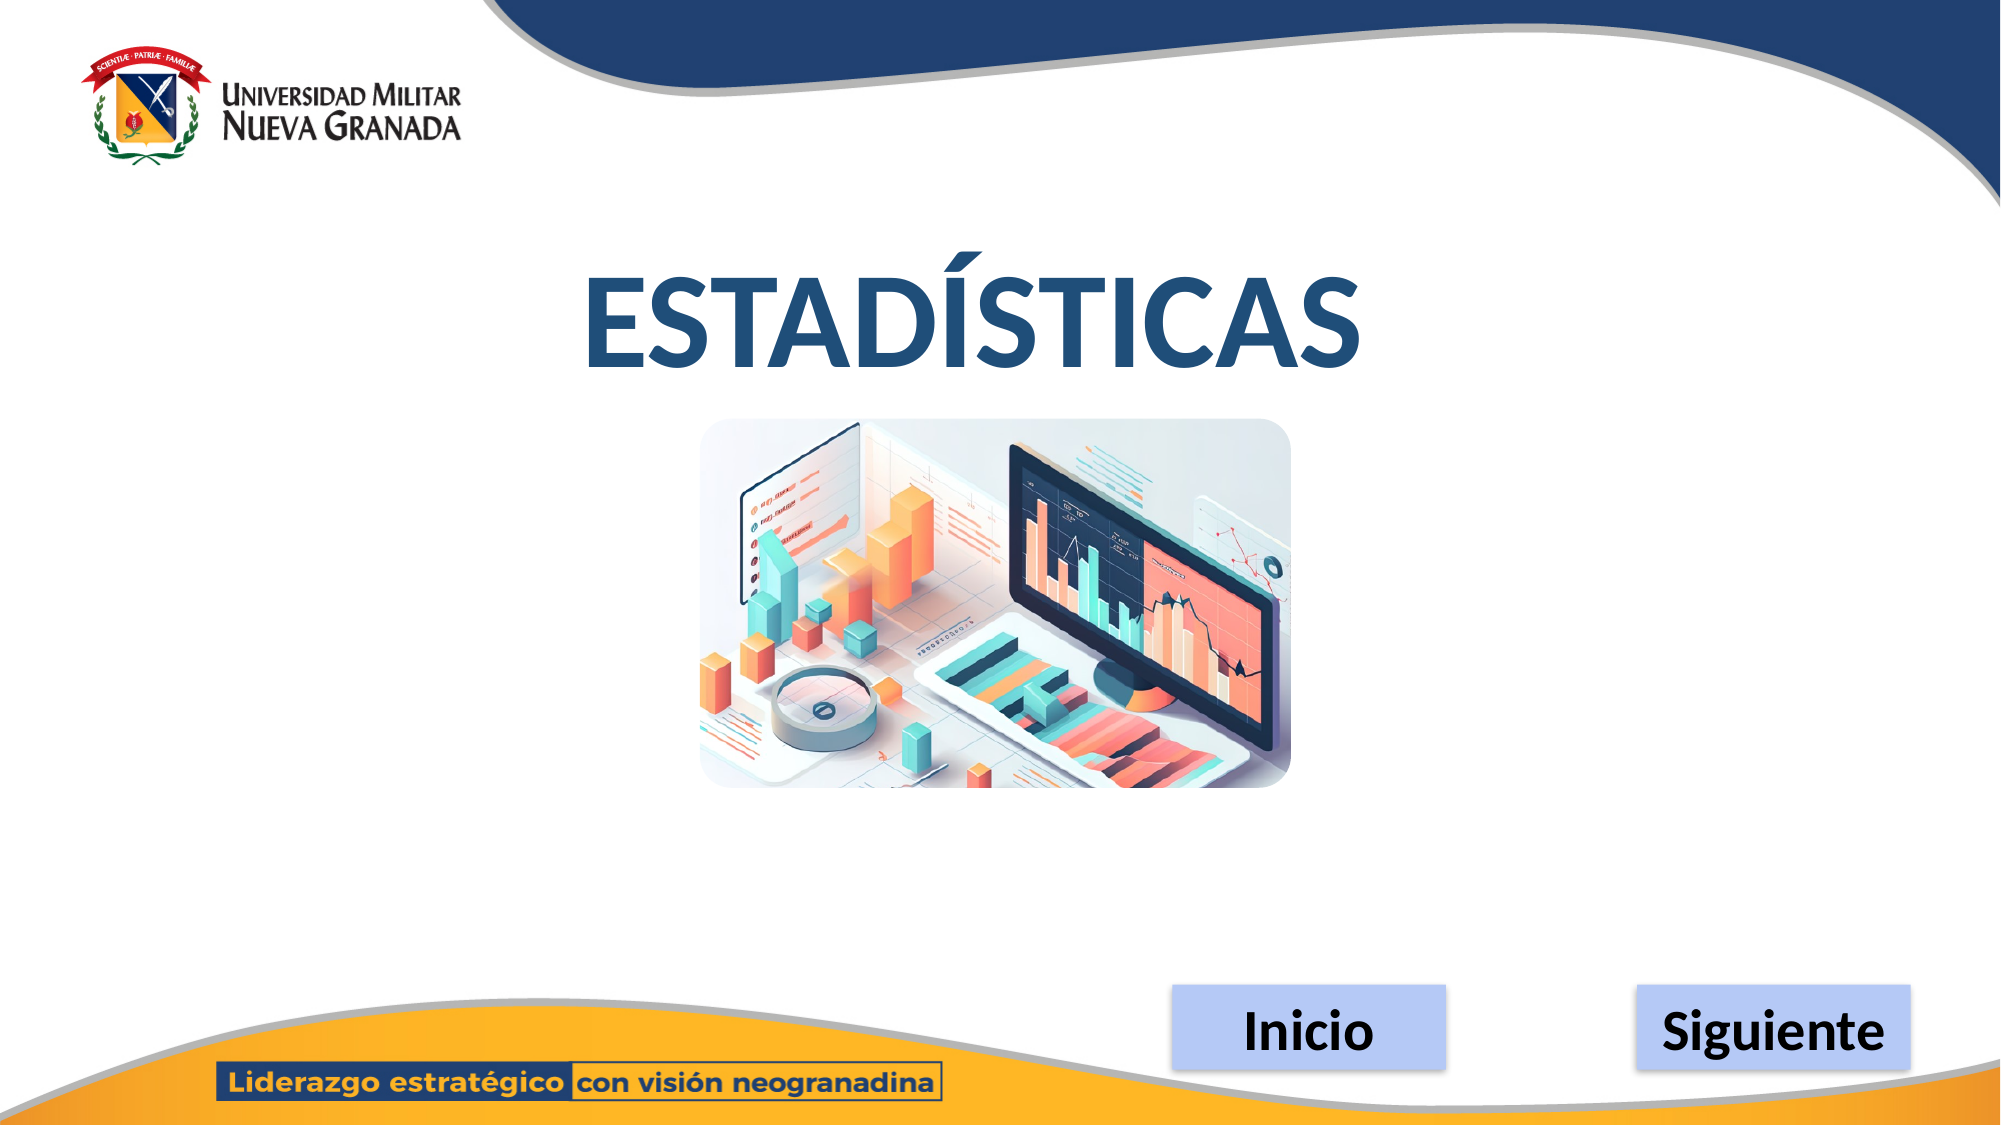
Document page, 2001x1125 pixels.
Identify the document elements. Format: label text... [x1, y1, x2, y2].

text_box ESTADÍSTICAS [328, 222, 1618, 402]
text_box Siguiente [1637, 984, 1911, 1070]
text_box Inicio [1172, 984, 1446, 1070]
picture [0, 0, 2001, 1125]
